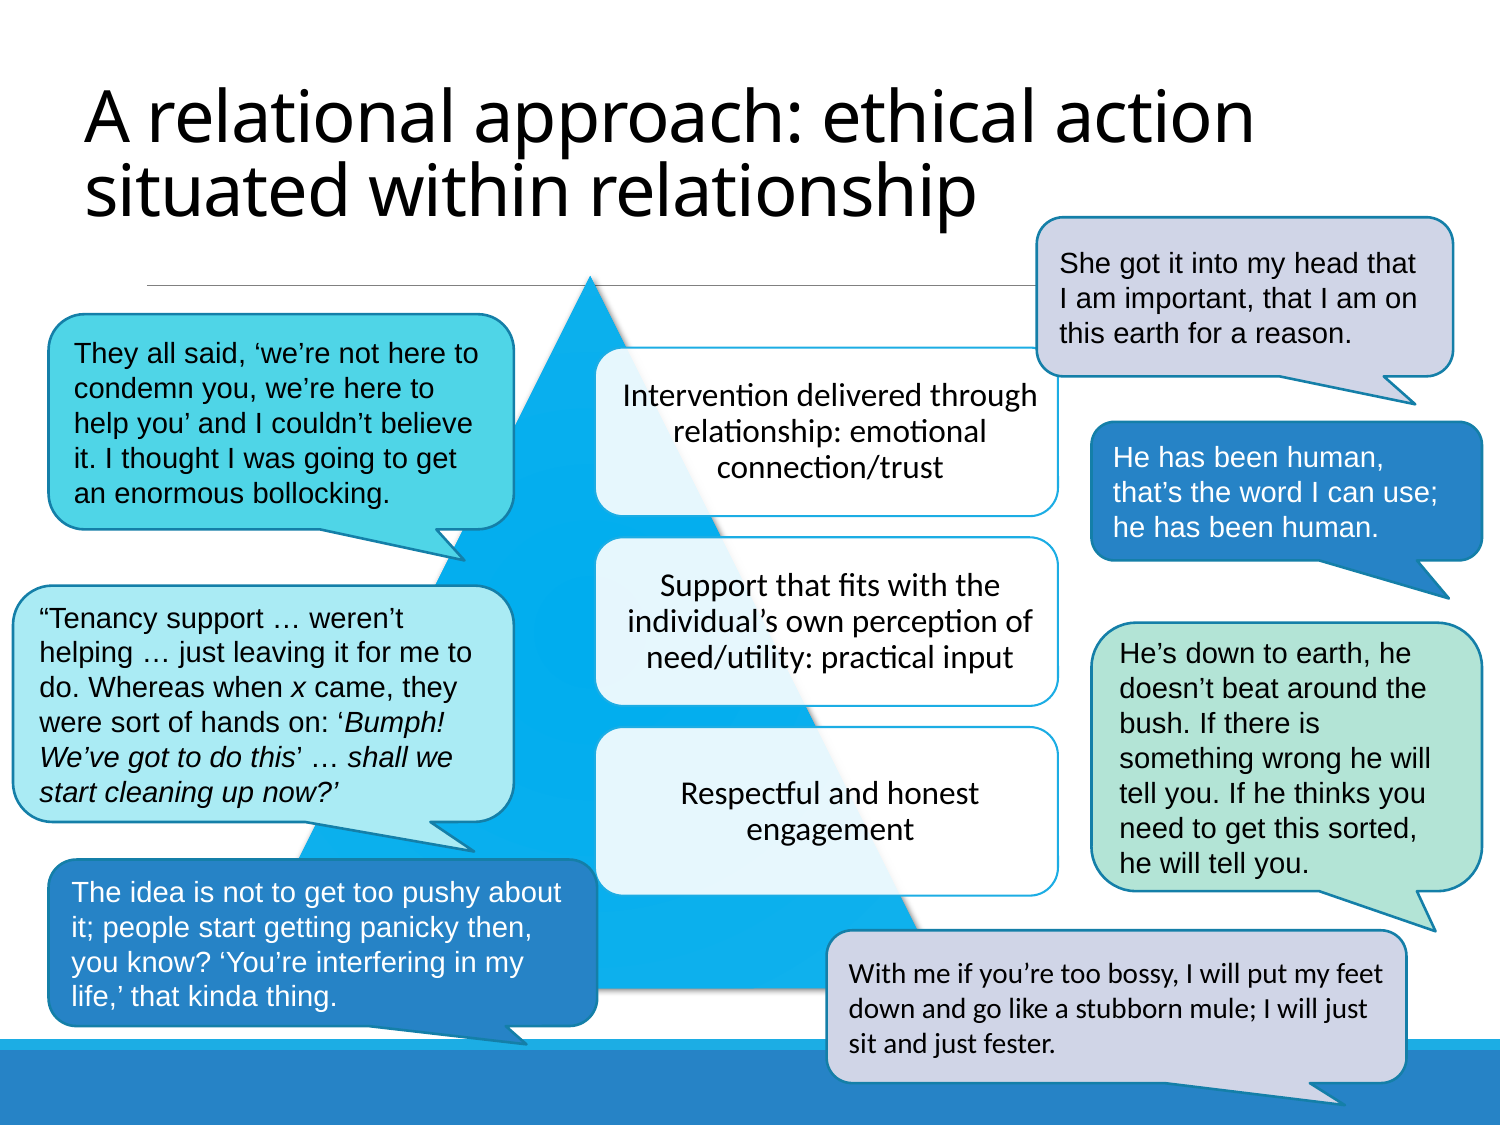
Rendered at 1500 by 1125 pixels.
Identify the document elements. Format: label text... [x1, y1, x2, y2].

title A relational approach: ethical action situated within relationship [69, 75, 1420, 239]
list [0, 275, 1309, 989]
text_box He’s down to earth, he doesn’t beat around the bush. If there is something wrong he will tell you. If he thinks you need to get this sorted, he will tell you. [1317, 621, 1484, 933]
text_box With me if you’re too bossy, I will put my feet down and go like a stubborn mule; I will just sit and just fester. [825, 928, 1408, 1107]
text_box He has been human, that’s the word I can use; he has been human. [1317, 420, 1484, 600]
text_box The idea is not to get too pushy about it; people start getting panicky then, you know? ‘You’re interfering in my life,’ that kinda thing. [47, 998, 599, 1046]
text_box She got it into my head that I am important, that I am on this earth for a reason. [1035, 215, 1455, 406]
